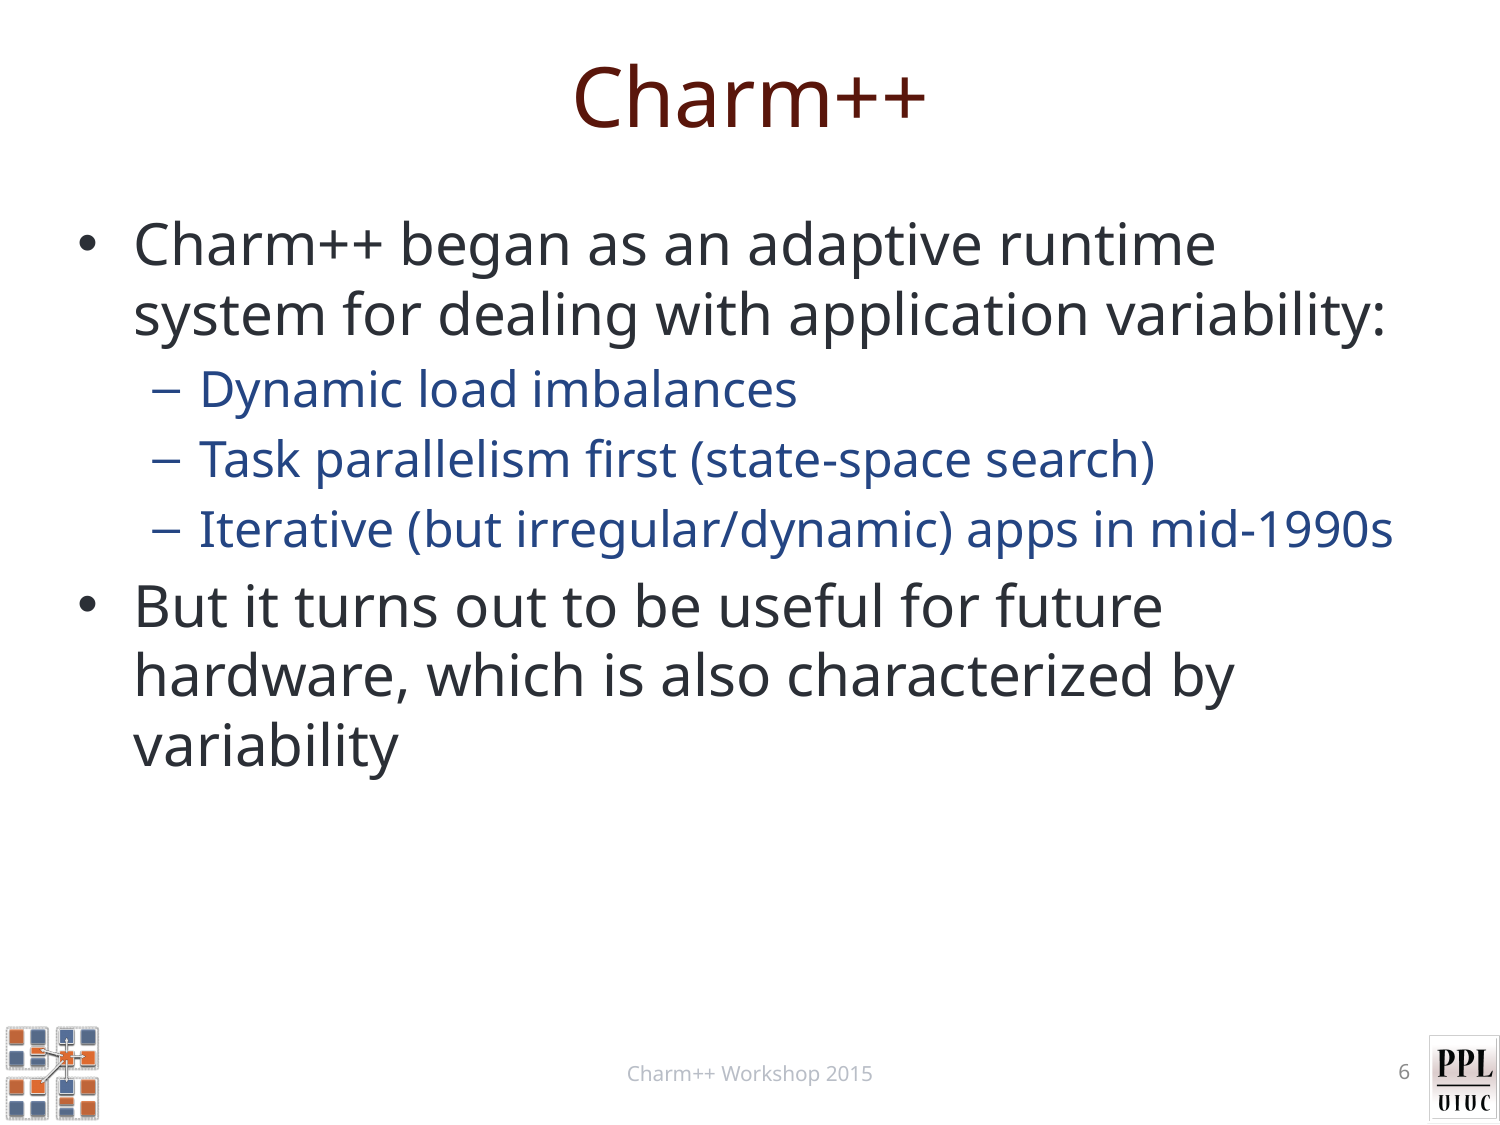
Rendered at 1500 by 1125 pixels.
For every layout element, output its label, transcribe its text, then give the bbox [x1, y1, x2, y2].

picture [1425, 1031, 1500, 1125]
list Charm++ began as an adaptive runtime system for dealing with application variability: Dynamic load imbalances Task parallelism first (state-space search) Iterative (but irregular/dynamic) apps in mid-1990s But it turns out to be useful for future hardware, which is also characterized by variability [62, 200, 1425, 1005]
picture [2, 1023, 103, 1124]
title Charm++ [50, 24, 1450, 163]
slide_number 6 [1074, 1042, 1425, 1103]
footer Charm++ Workshop 2015 [512, 1042, 988, 1103]
